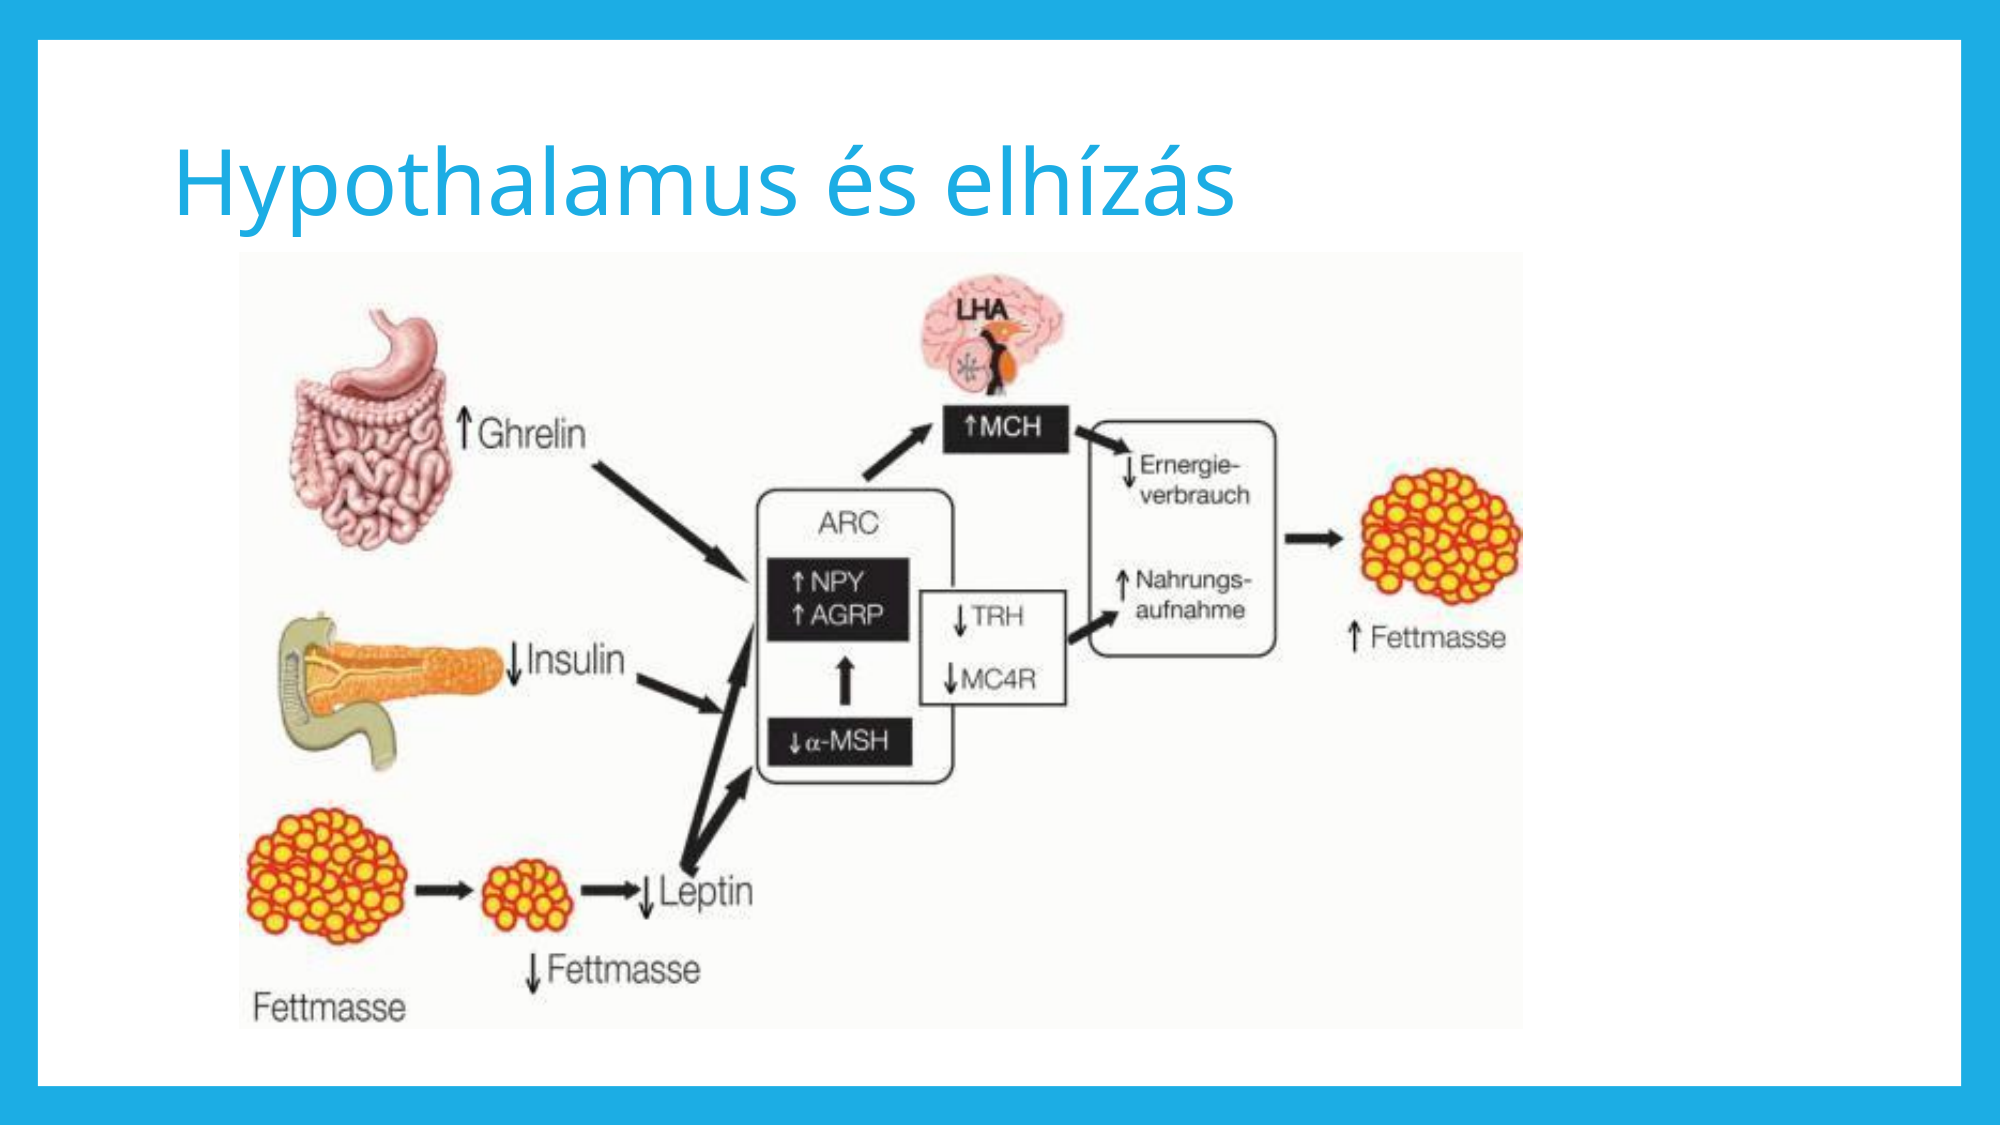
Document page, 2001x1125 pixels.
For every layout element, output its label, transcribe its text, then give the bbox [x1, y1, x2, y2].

title Hypothalamus és elhízás [156, 75, 1777, 298]
picture [239, 252, 1524, 1029]
